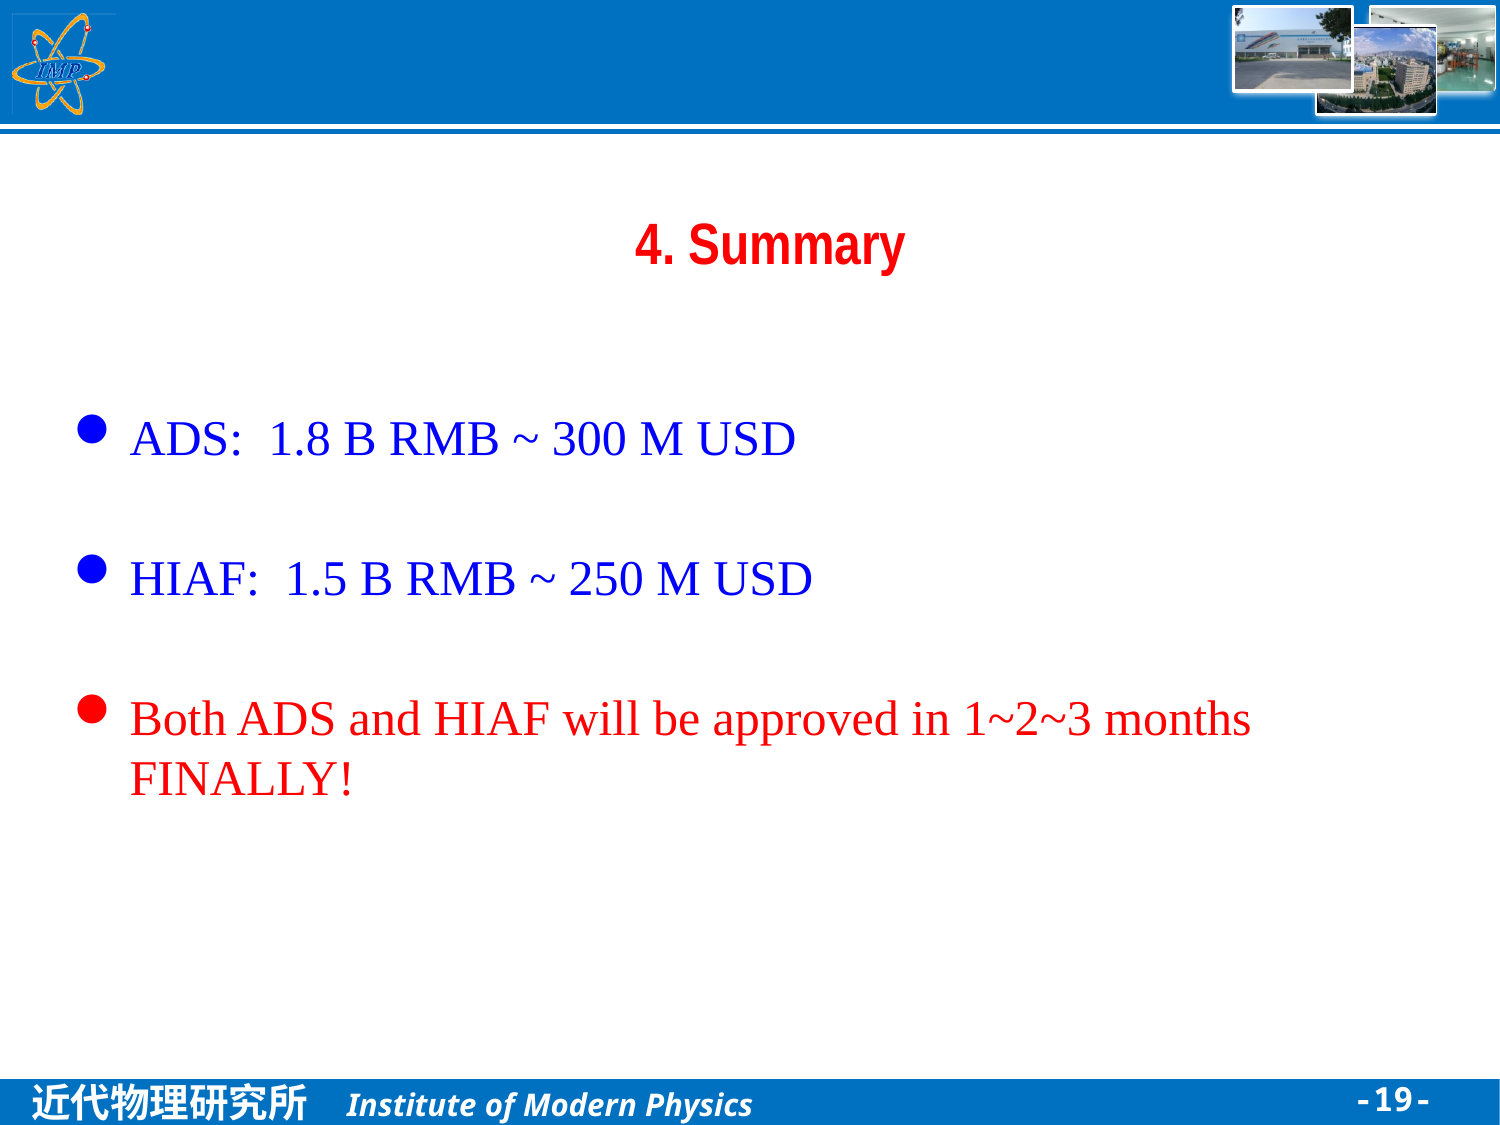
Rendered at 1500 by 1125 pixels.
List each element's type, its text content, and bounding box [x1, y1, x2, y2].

list ADS: 1.8 B RMB ~ 300 M USD HIAF: 1.5 B RMB ~ 250 M USD Both ADS and HIAF will be approved in 1~2~3 months FINALLY! [58, 398, 1425, 914]
picture [11, 13, 117, 115]
picture [1317, 27, 1436, 113]
picture [1371, 8, 1495, 91]
picture [1235, 8, 1351, 89]
title 4. Summary [105, 199, 1437, 303]
